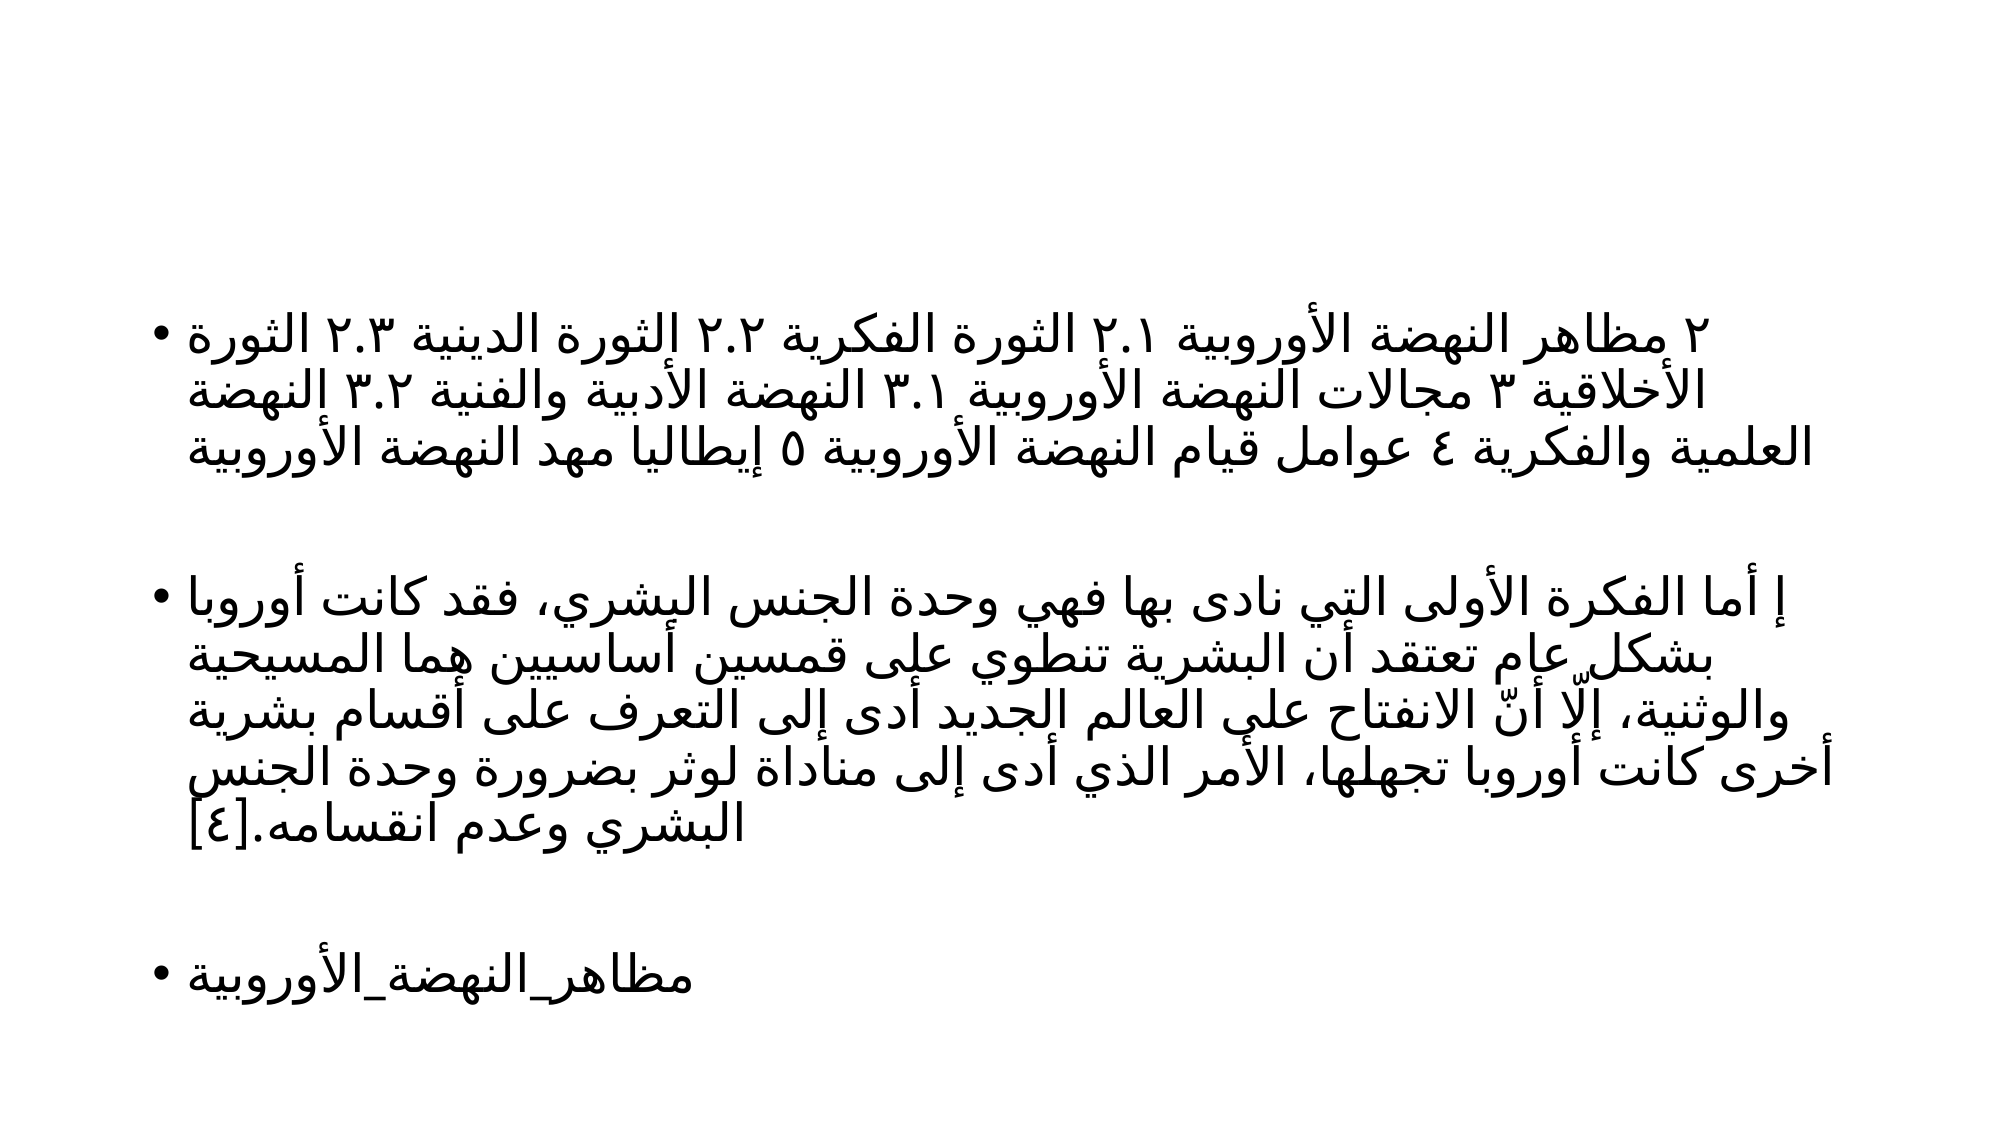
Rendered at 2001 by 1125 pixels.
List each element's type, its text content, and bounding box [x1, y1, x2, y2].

list ٢ مظاهر النهضة الأوروبية ٢.١ الثورة الفكرية ٢.٢ الثورة الدينية ٢.٣ الثورة الأخلاقية ٣ مجالات النهضة الأوروبية ٣.١ النهضة الأدبية والفنية ٣.٢ النهضة العلمية والفكرية ٤ عوامل قيام النهضة الأوروبية ٥ إيطاليا مهد النهضة الأوروبية إ أما الفكرة الأولى التي نادى بها فهي وحدة الجنس البشري، فقد كانت أوروبا بشكل عام تعتقد أن البشرية تنطوي على قمسين أساسيين هما المسيحية والوثنية، إلّا أنّ الانفتاح على العالم الجديد أدى إلى التعرف على أقسام بشرية أخرى كانت أوروبا تجهلها، الأمر الذي أدى إلى مناداة لوثر بضرورة وحدة الجنس البشري وعدم انقسامه.[٤] مظاهر_النهضة_الأوروبية [137, 299, 1863, 1014]
